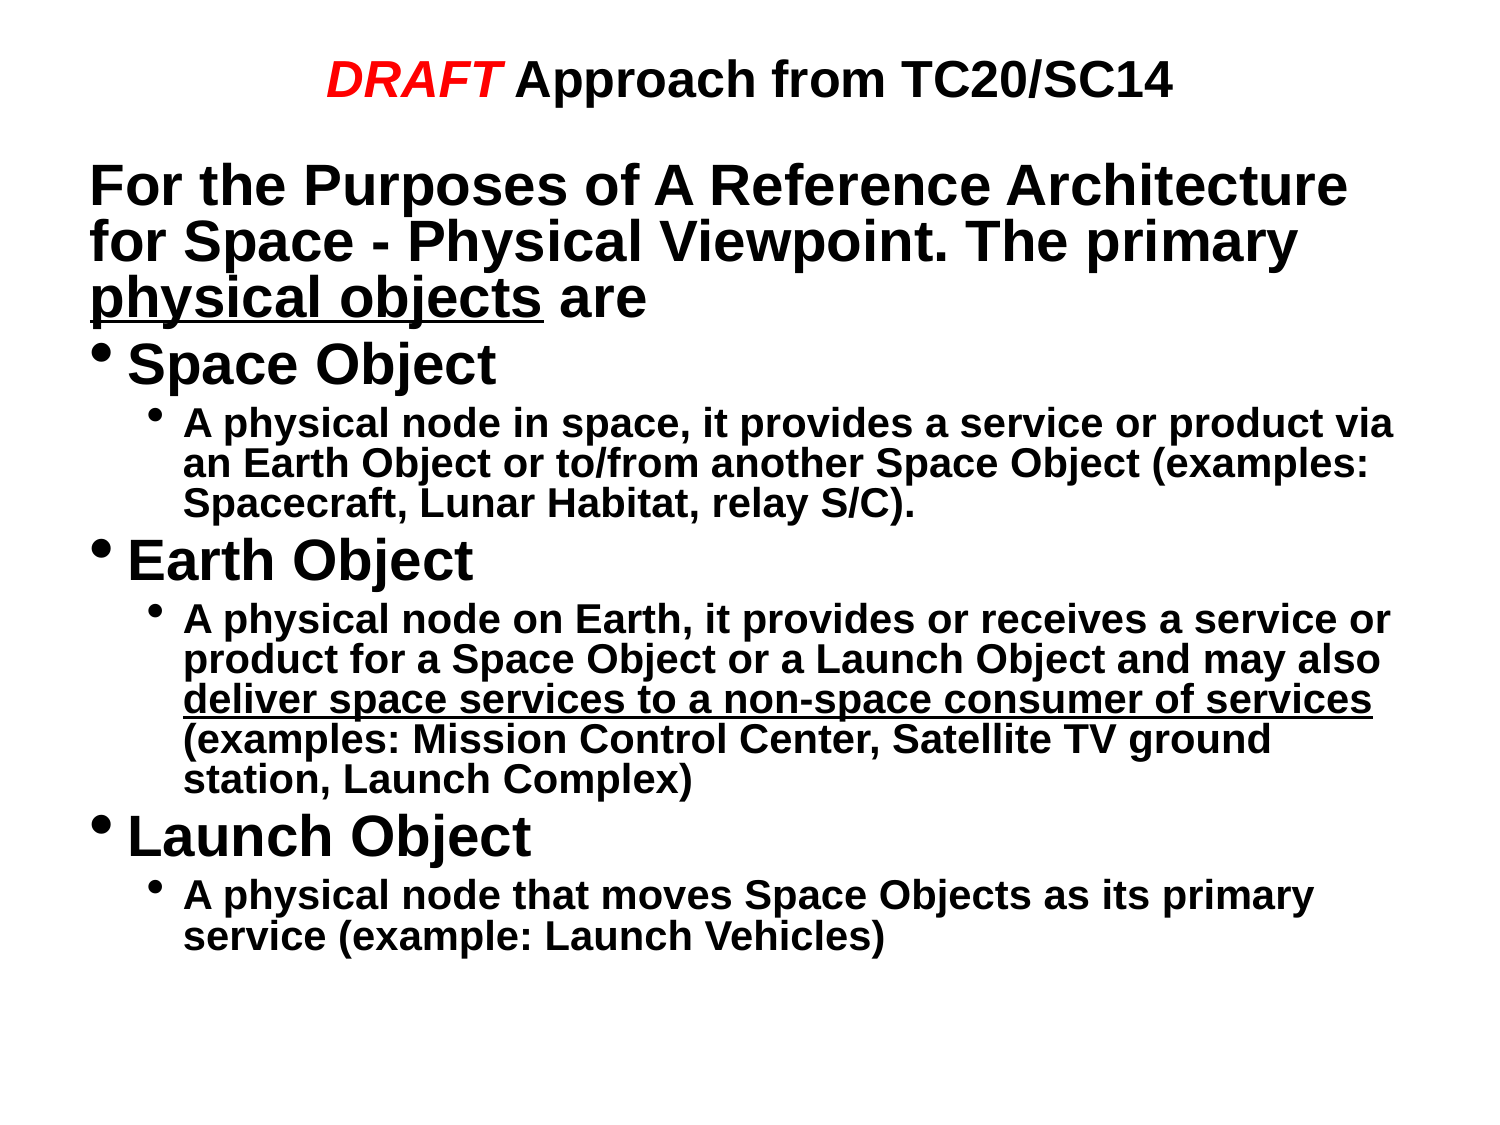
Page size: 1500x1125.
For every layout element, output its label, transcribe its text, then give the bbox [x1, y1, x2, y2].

list For the Purposes of A Reference Architecture for Space - Physical Viewpoint. The primary physical objects are Space Object A physical node in space, it provides a service or product via an Earth Object or to/from another Space Object (examples: Spacecraft, Lunar Habitat, relay S/C). Earth Object A physical node on Earth, it provides or receives a service or product for a Space Object or a Launch Object and may also deliver space services to a non-space consumer of services (examples: Mission Control Center, Satellite TV ground station, Launch Complex) Launch Object A physical node that moves Space Objects as its primary service (example: Launch Vehicles) [75, 153, 1425, 1005]
title DRAFT Approach from TC20/SC14 [75, 45, 1425, 153]
